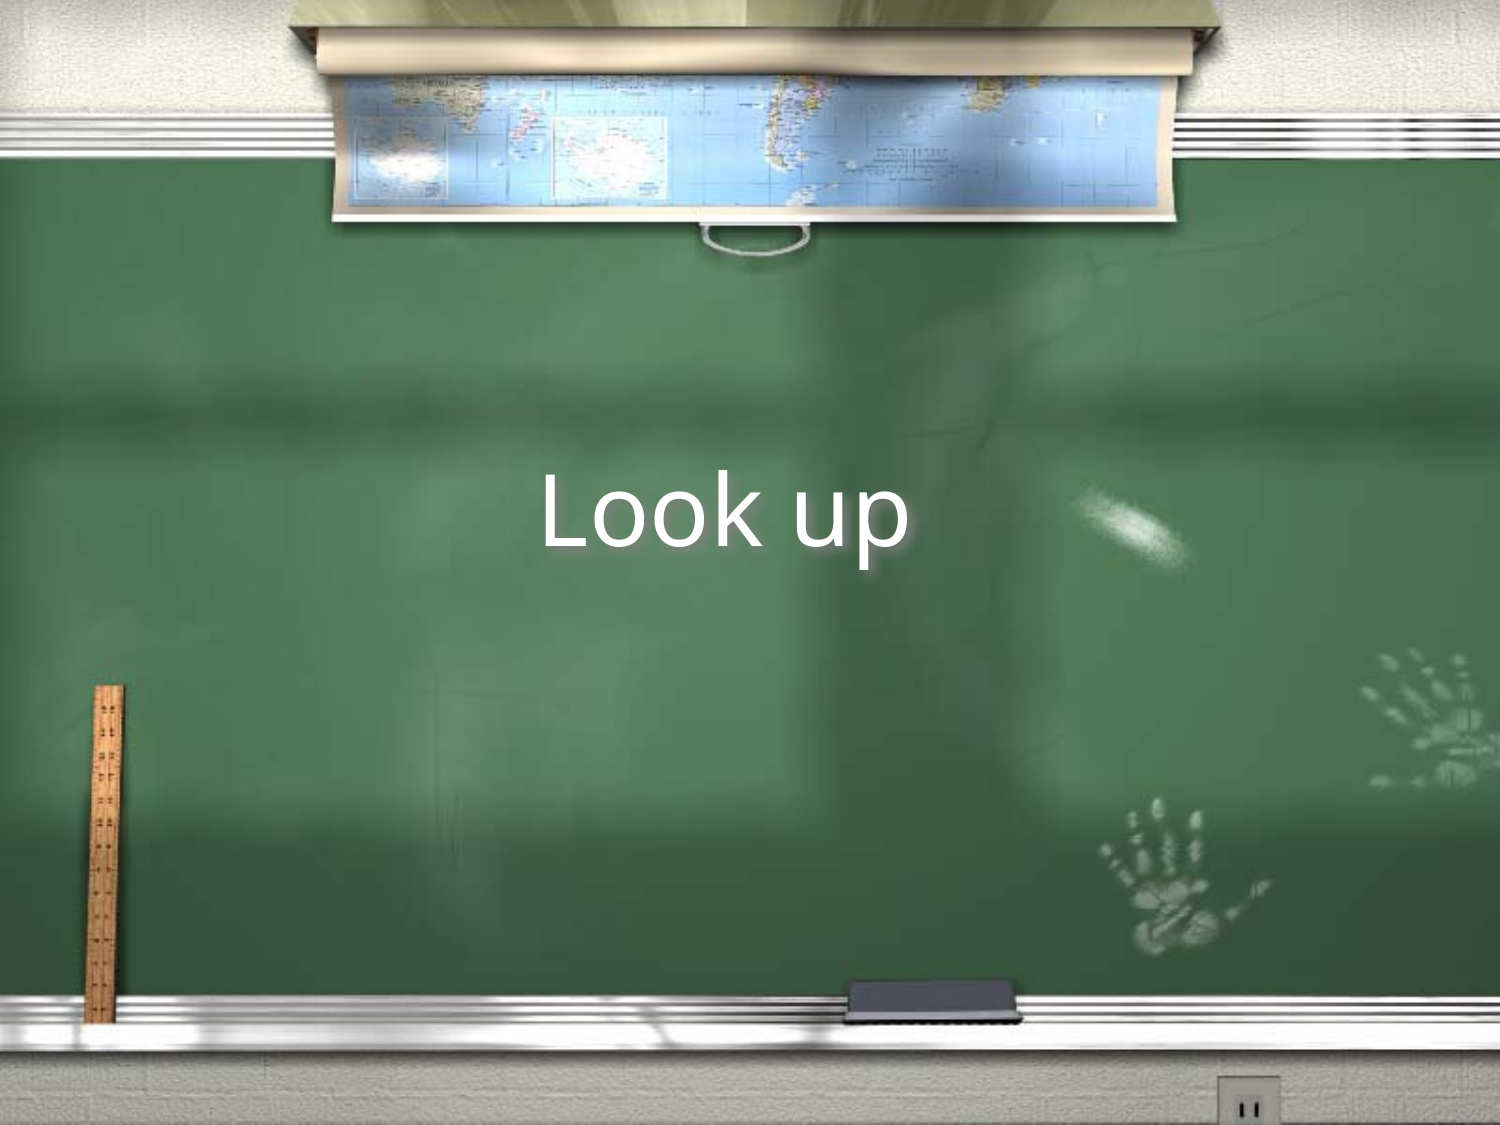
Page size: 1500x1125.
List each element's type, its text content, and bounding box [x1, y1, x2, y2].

title Look up [87, 412, 1363, 600]
picture [0, 0, 1500, 1125]
